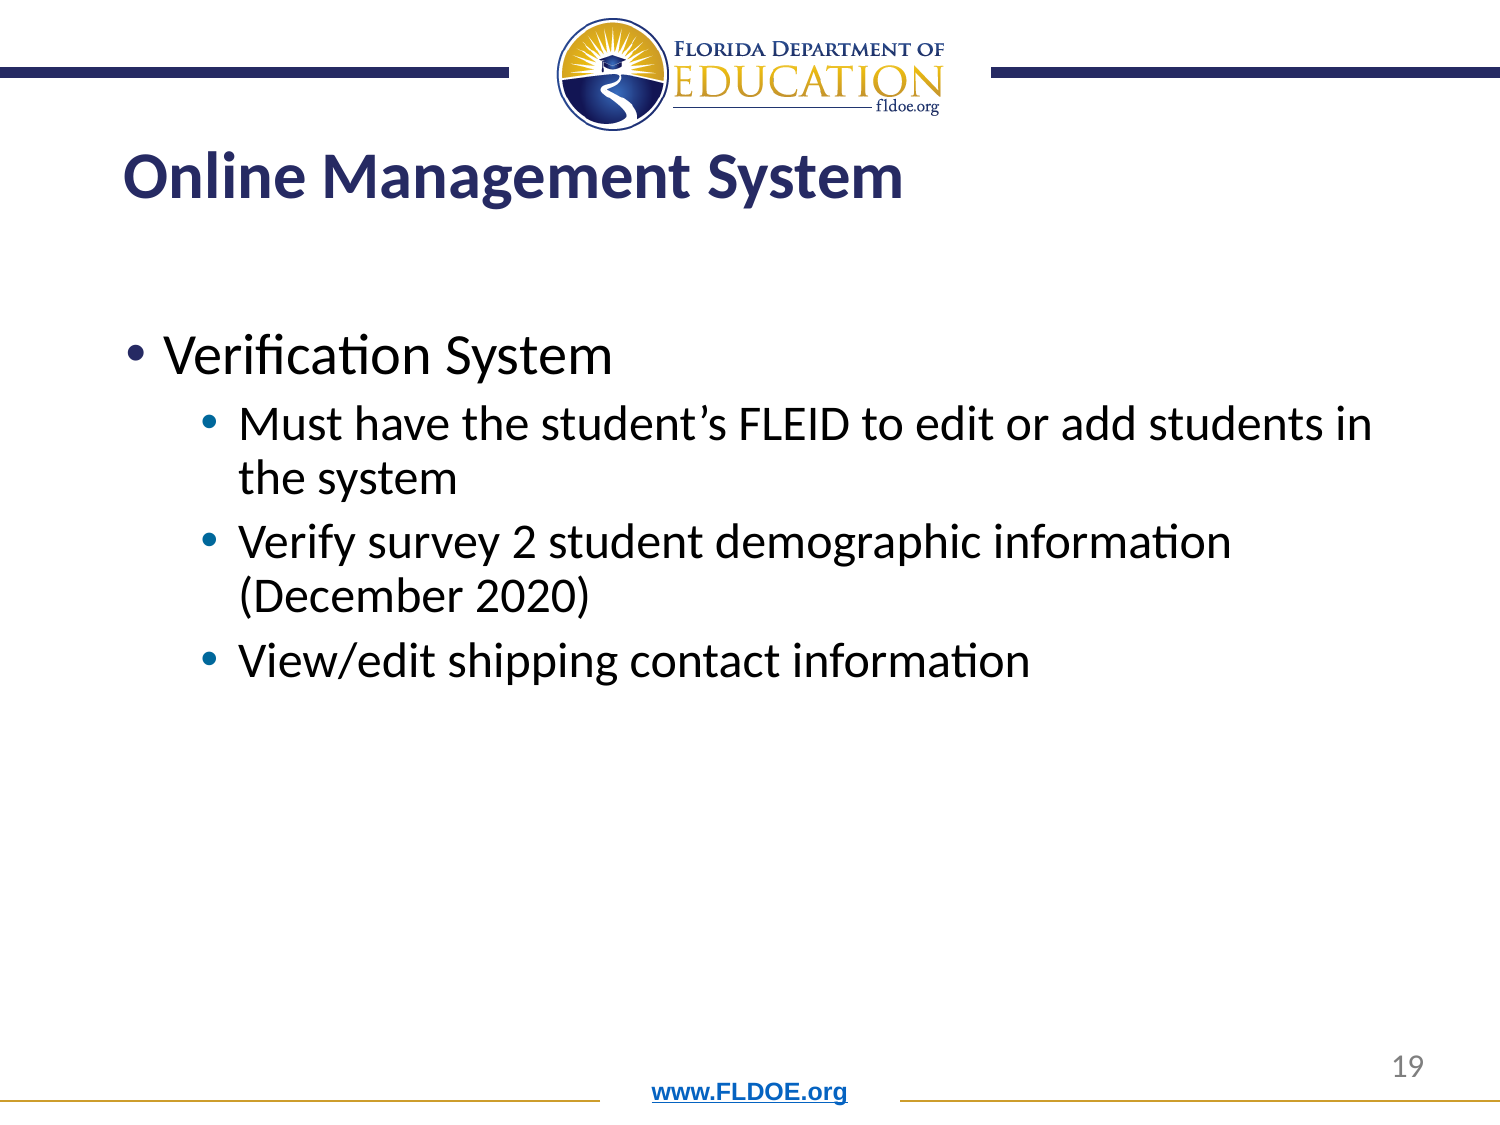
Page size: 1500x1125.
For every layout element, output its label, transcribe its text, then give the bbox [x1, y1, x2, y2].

picture [538, 3, 962, 90]
title Online Management System [108, 90, 1403, 221]
list Verification System Must have the student’s FLEID to edit or add students in the system Verify survey 2 student demographic information (December 2020) View/edit shipping contact information [110, 316, 1405, 1031]
